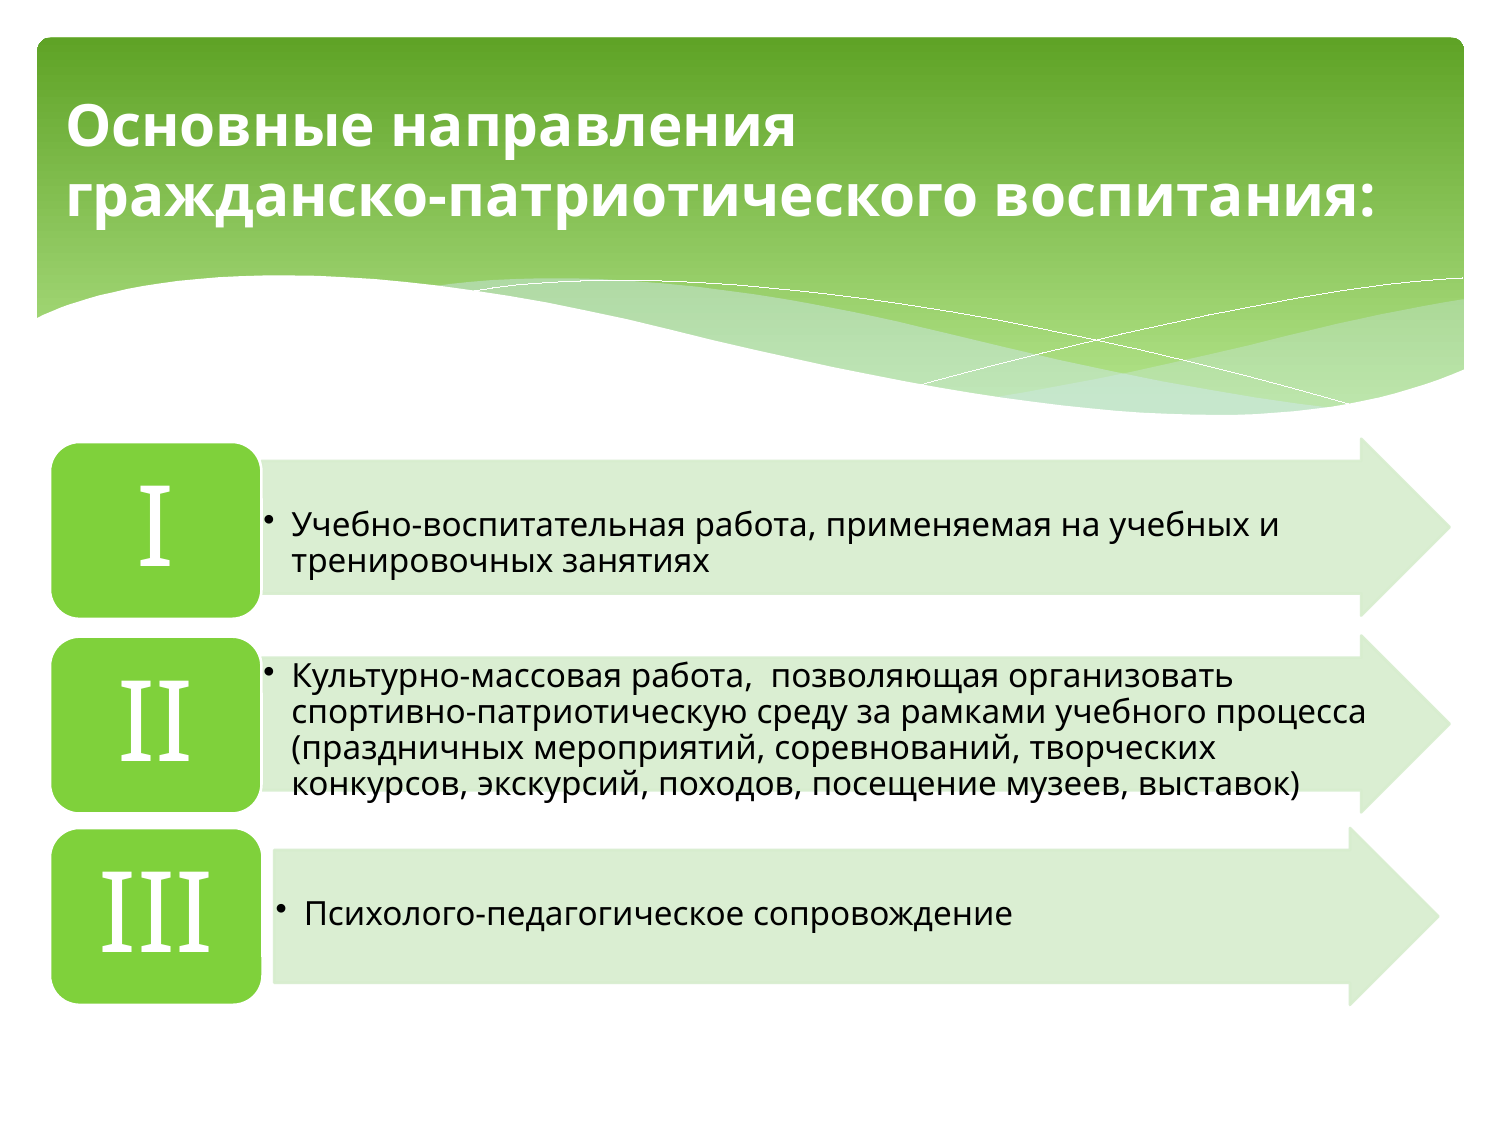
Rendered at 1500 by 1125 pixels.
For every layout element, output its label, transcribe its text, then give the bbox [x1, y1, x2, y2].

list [49, 438, 1451, 1006]
title Основные направления гражданско-патриотического воспитания: [50, 55, 1438, 261]
